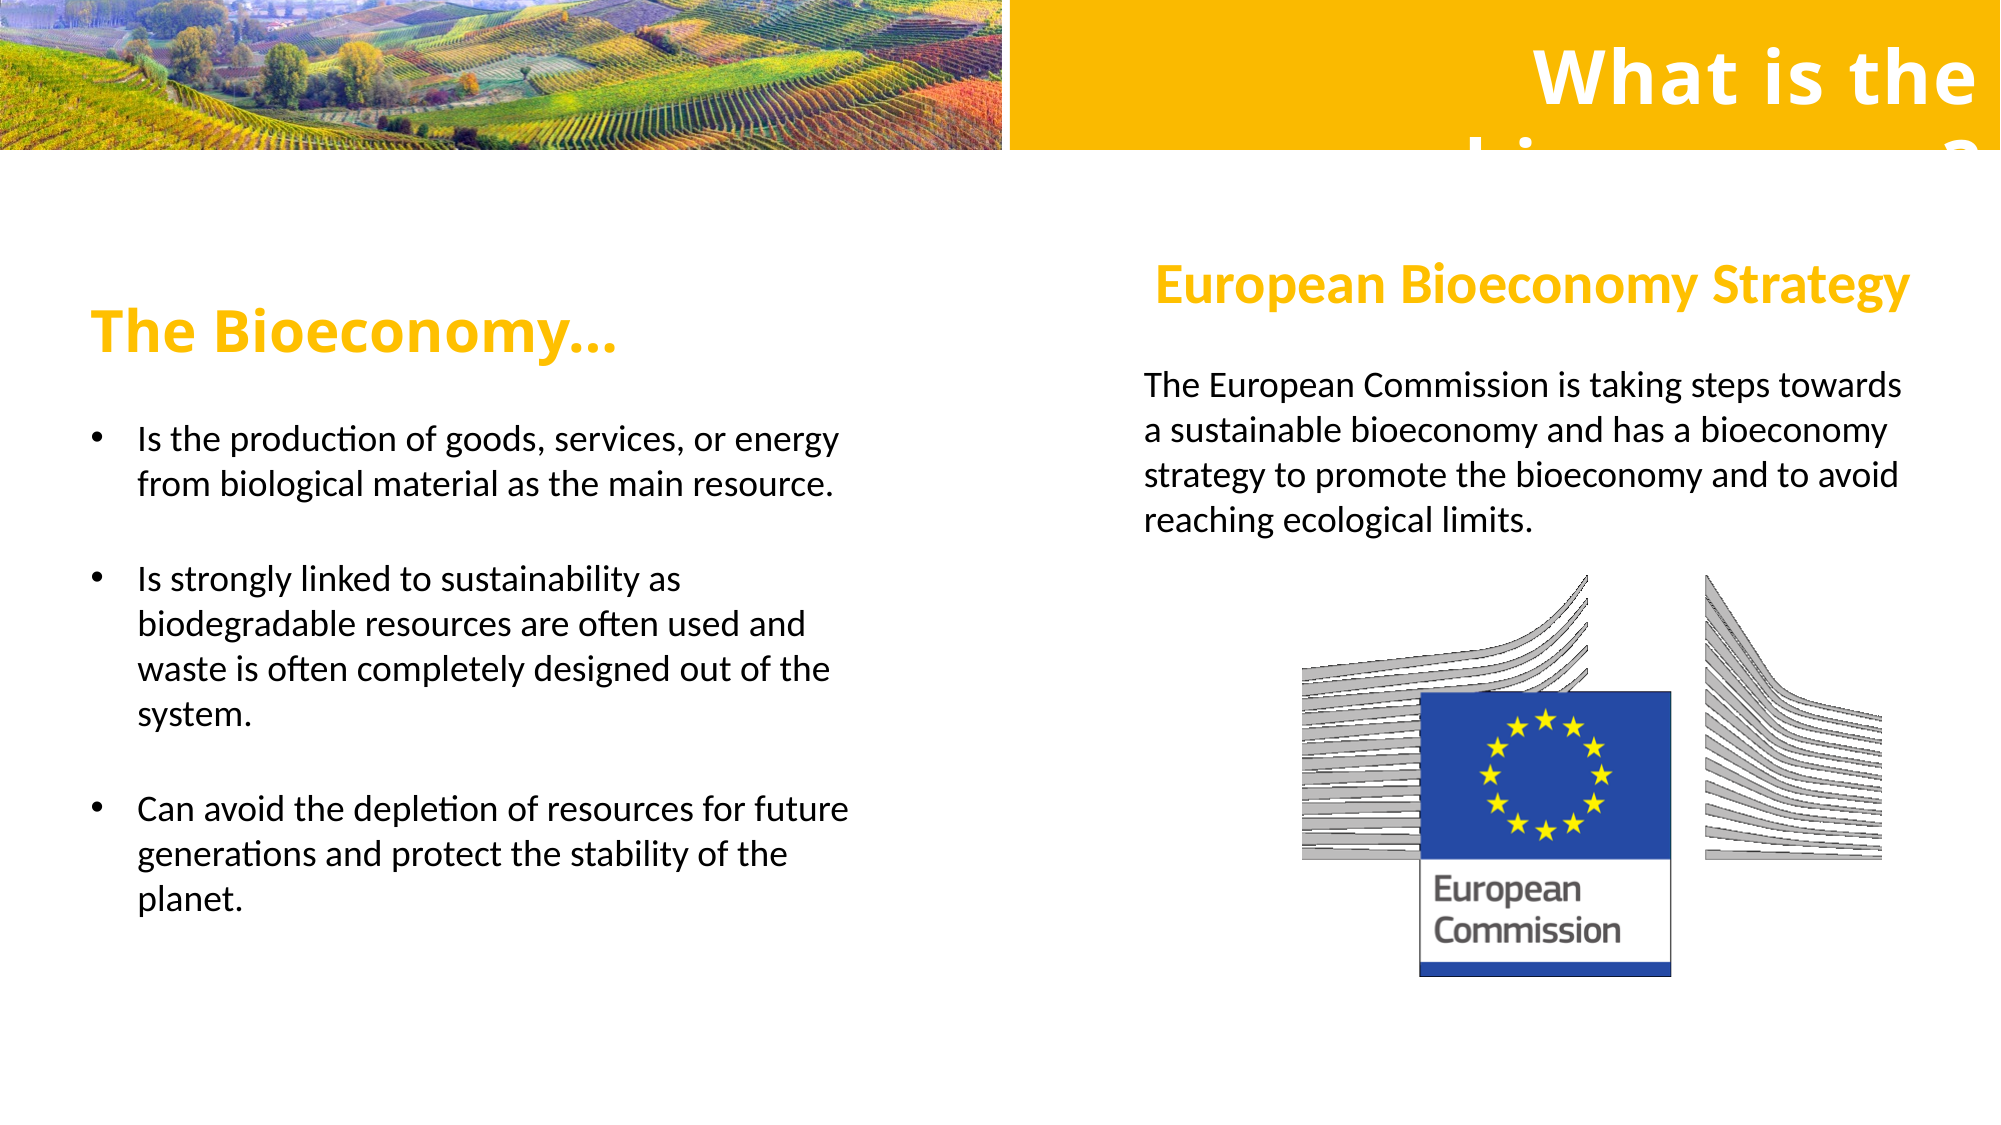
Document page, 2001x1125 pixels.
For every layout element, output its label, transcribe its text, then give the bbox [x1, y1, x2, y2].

text_box What is the bioeconomy? [1005, 21, 1996, 217]
text_box [417, 0, 2000, 830]
text_box European Bioeconomy Strategy The European Commission is taking steps towards a sustainable bioeconomy and has a bioeconomy strategy to promote the bioeconomy and to avoid reaching ecological limits. [1128, 237, 1938, 548]
text_box The Bioeconomy… Is the production of goods, services, or energy from biological material as the main resource. Is strongly linked to sustainability as biodegradable resources are often used and waste is often completely designed out of the system. Can avoid the depletion of resources for future generations and protect the stability of the planet. [75, 286, 885, 1125]
picture [1302, 575, 1882, 977]
picture [0, 0, 1002, 150]
